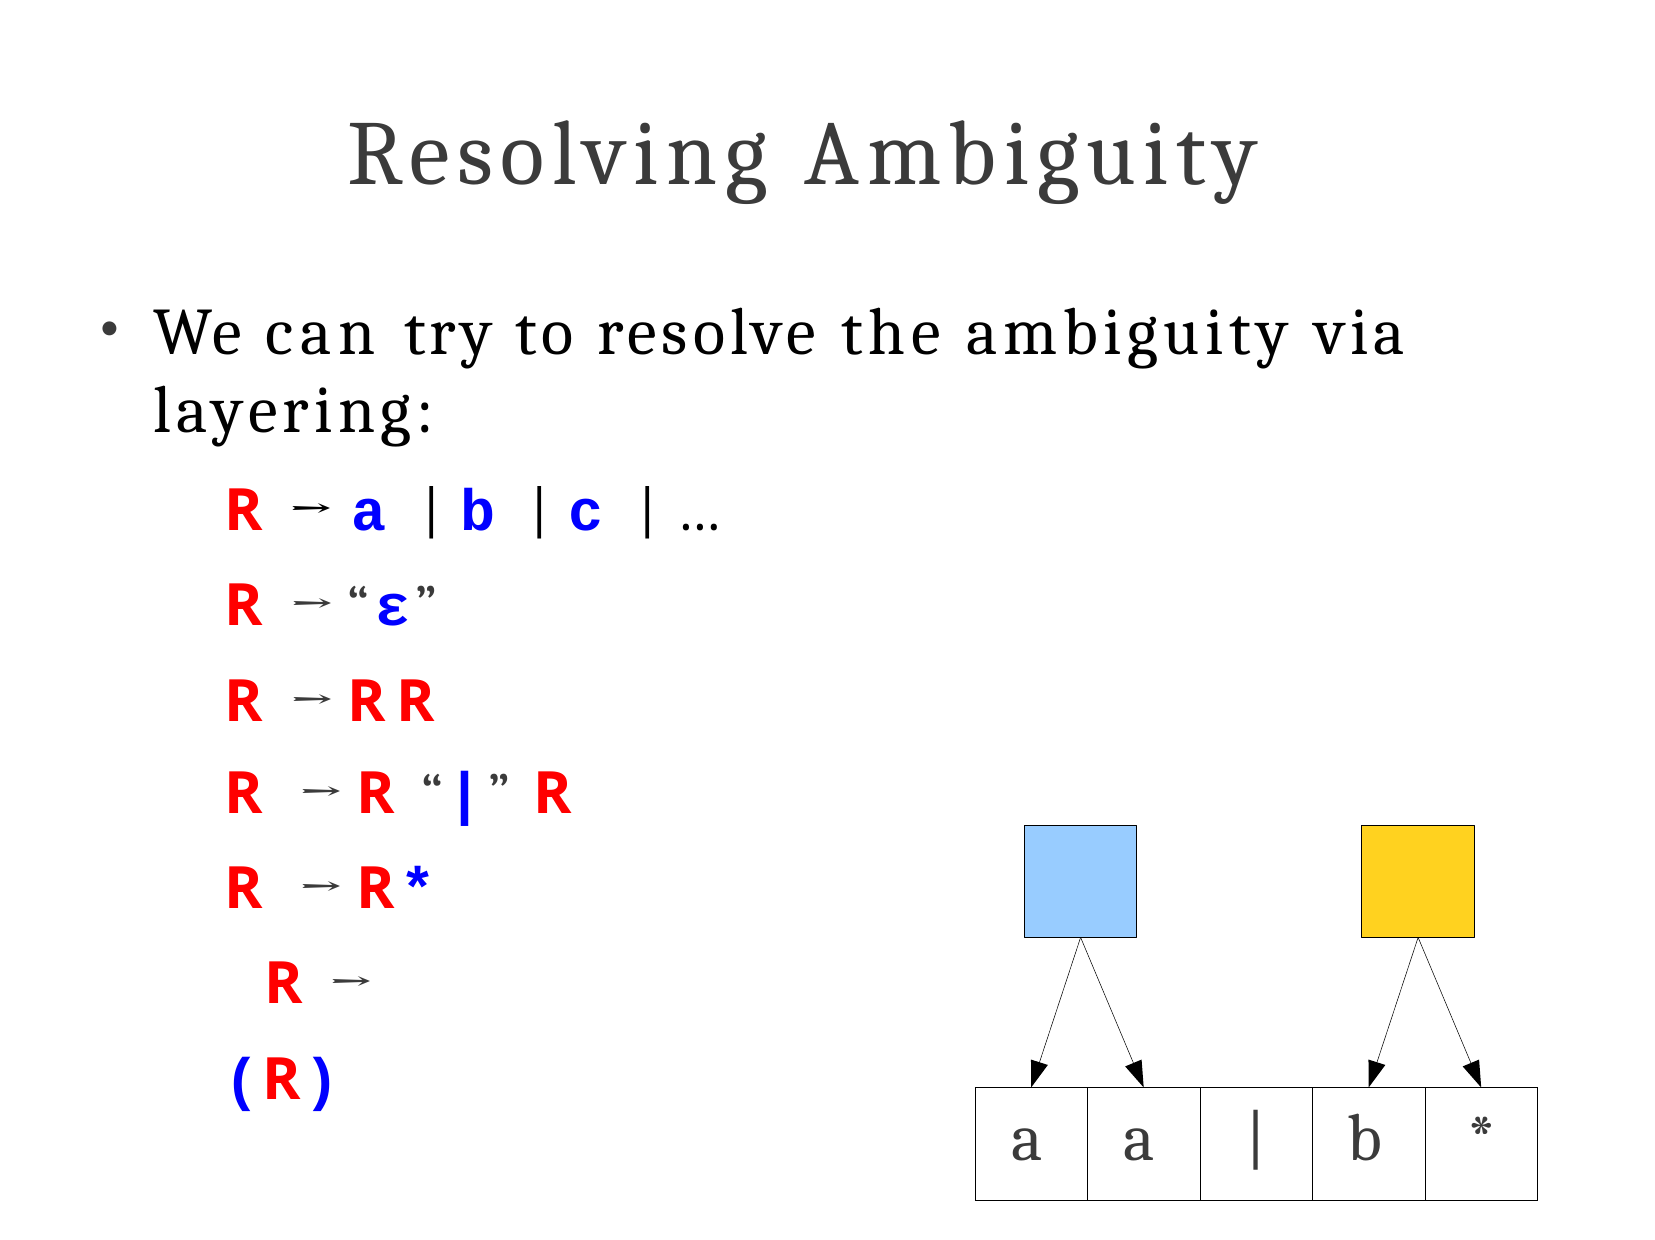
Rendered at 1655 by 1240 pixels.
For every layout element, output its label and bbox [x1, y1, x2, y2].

table_header [1088, 1088, 1200, 1200]
text_box [1361, 825, 1482, 1088]
title [345, 91, 1308, 283]
text_box [151, 283, 1481, 1111]
text_box [1024, 825, 1144, 1088]
text_box [98, 305, 127, 344]
table_header [1426, 1088, 1537, 1200]
table_header [976, 1088, 1087, 1200]
table_header [1201, 1088, 1312, 1200]
table_header [1313, 1088, 1425, 1200]
